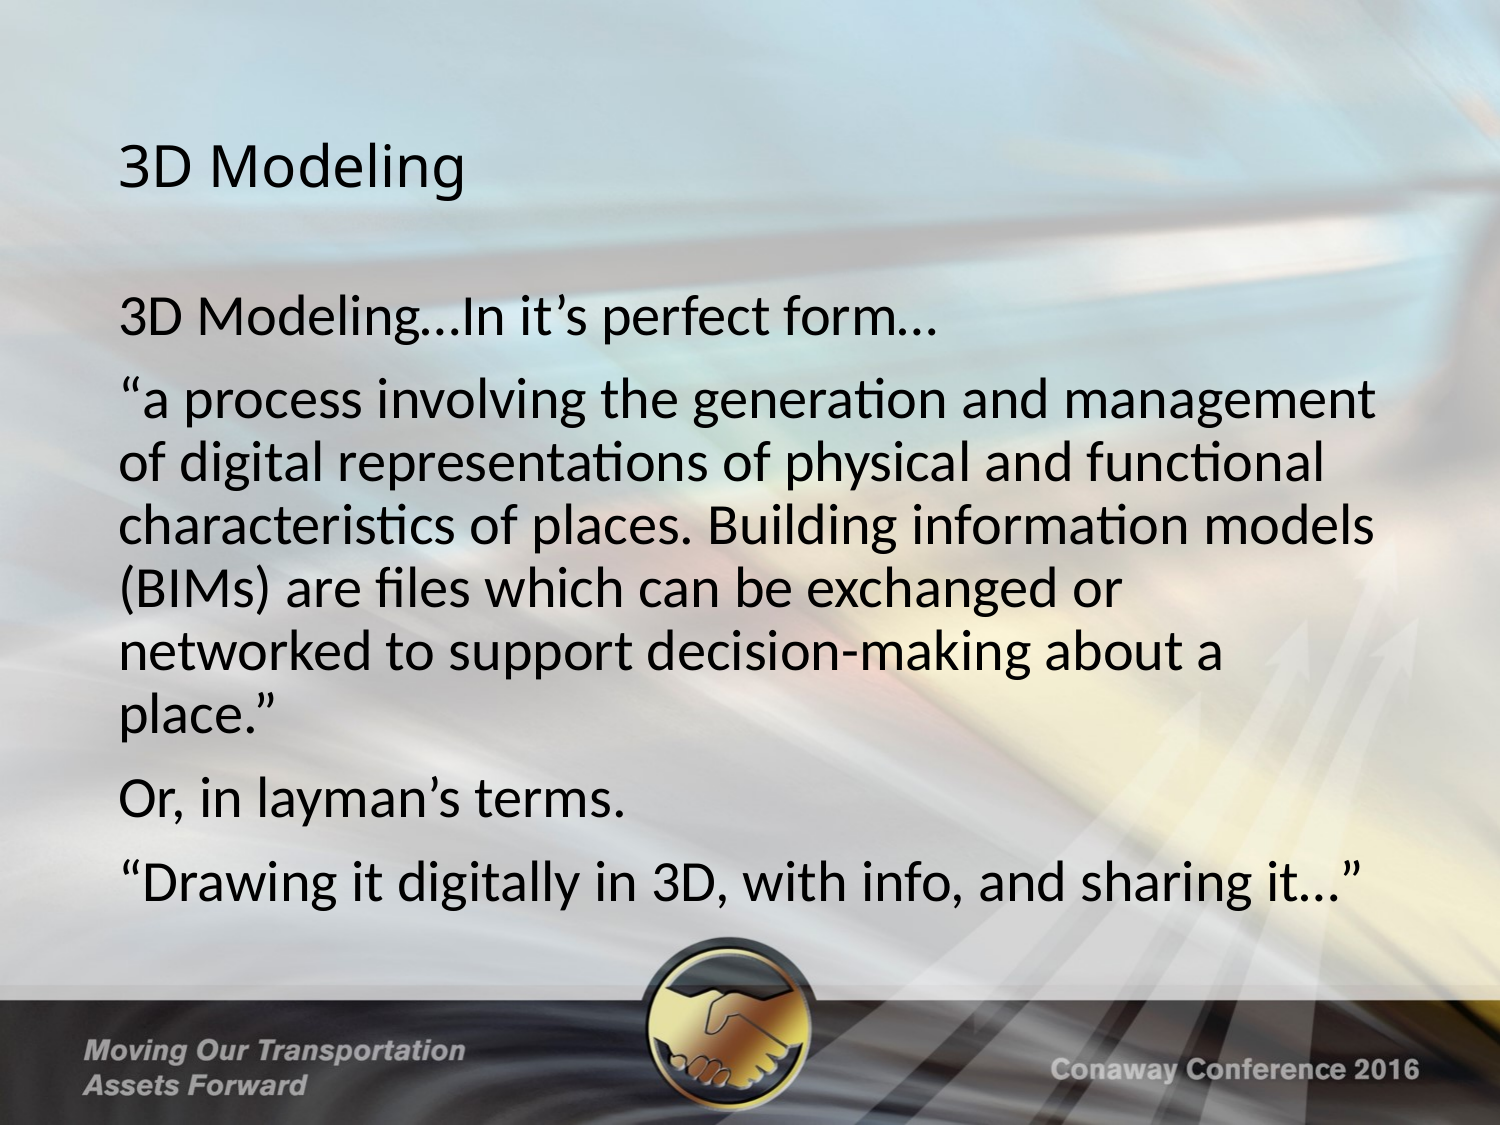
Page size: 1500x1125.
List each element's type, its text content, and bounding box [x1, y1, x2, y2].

picture [0, 0, 1500, 1125]
title 3D Modeling [103, 59, 1397, 277]
list 3D Modeling…In it’s perfect form… “a process involving the generation and management of digital representations of physical and functional characteristics of places. Building information models (BIMs) are files which can be exchanged or networked to support decision-making about a place.” Or, in layman’s terms. “Drawing it digitally in 3D, with info, and sharing it…” [103, 277, 1397, 1014]
